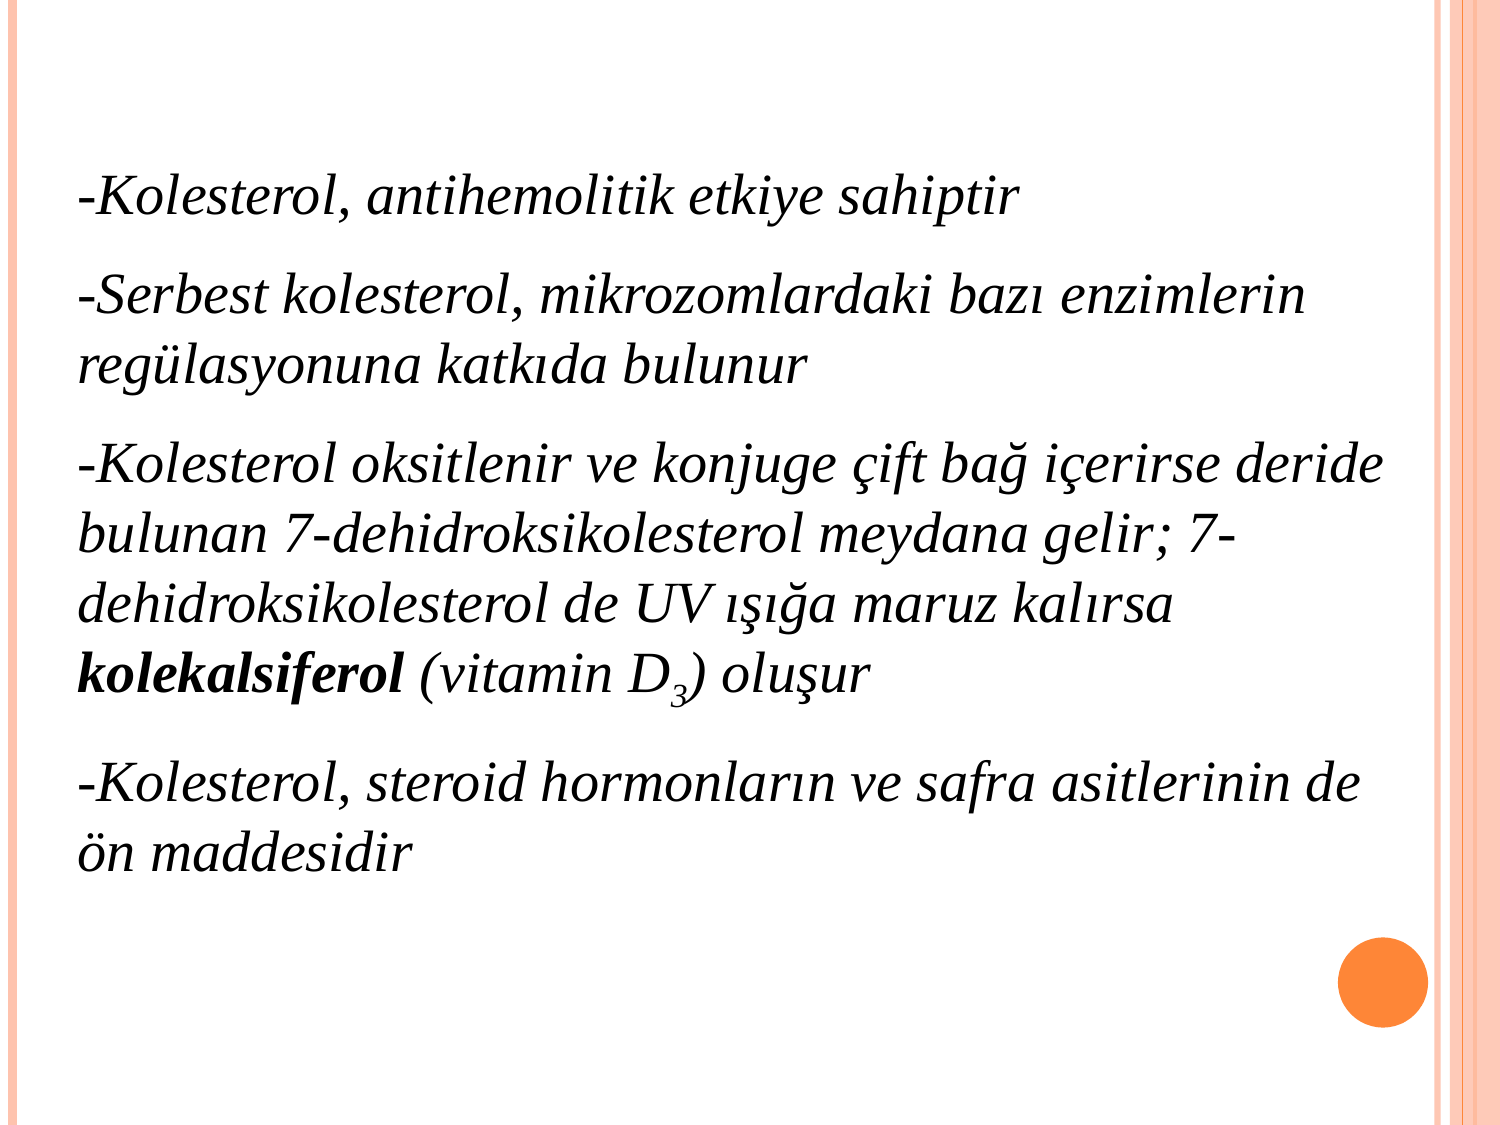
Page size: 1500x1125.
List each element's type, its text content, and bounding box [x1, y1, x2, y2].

text_box -Kolesterol, antihemolitik etkiye sahiptir -Serbest kolesterol, mikrozomlardaki bazı enzimlerin regülasyonuna katkıda bulunur -Kolesterol oksitlenir ve konjuge çift bağ içerirse deride bulunan 7-dehidroksikolesterol meydana gelir; 7-dehidroksikolesterol de UV ışığa maruz kalırsa kolekalsiferol (vitamin D3) oluşur -Kolesterol, steroid hormonların ve safra asitlerinin de ön maddesidir [62, 148, 1438, 900]
